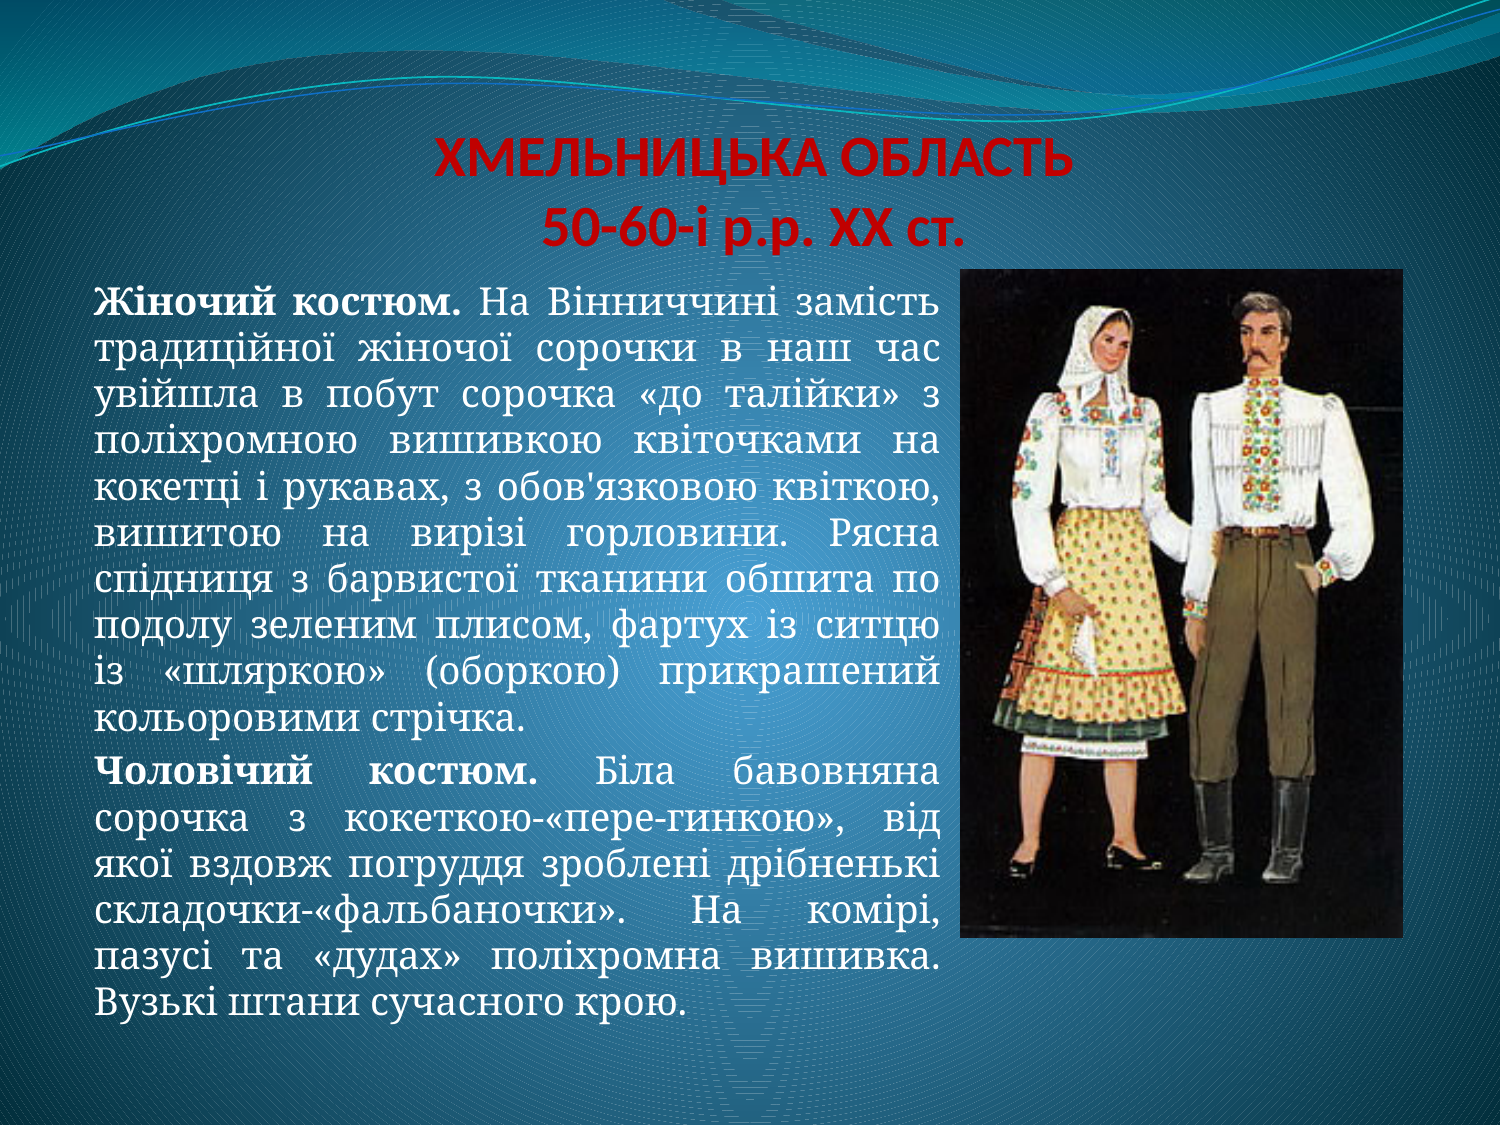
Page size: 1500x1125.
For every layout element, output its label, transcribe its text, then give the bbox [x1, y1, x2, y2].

picture [960, 269, 1403, 938]
subtitle Жіночий костюм. На Вінниччині замість традиційної жіночої сорочки в наш час увійшла в побут сорочка «до талійки» з поліхромною вишивкою квіточками на кокетці і рукавах, з обов'язковою квіткою, вишитою на вирізі горловини. Рясна спідниця з барвистої тканини обшита по подолу зеленим плисом, фартух із ситцю із «шляркою» (оборкою) прикрашений кольоровими стрічка. Чоловічий костюм. Біла бавовняна сорочка з кокеткою-«пере-гинкою», від якої вздовж погруддя зроблені дрібненькі складочки-«фальбаночки». На комірі, пазусі та «дудах» поліхромна вишивка. Вузькі штани сучасного крою. [93, 269, 950, 1043]
title ХМЕЛЬНИЦЬКА ОБЛАСТЬ 50-60-і p.p. XX ст. [118, 93, 1394, 329]
